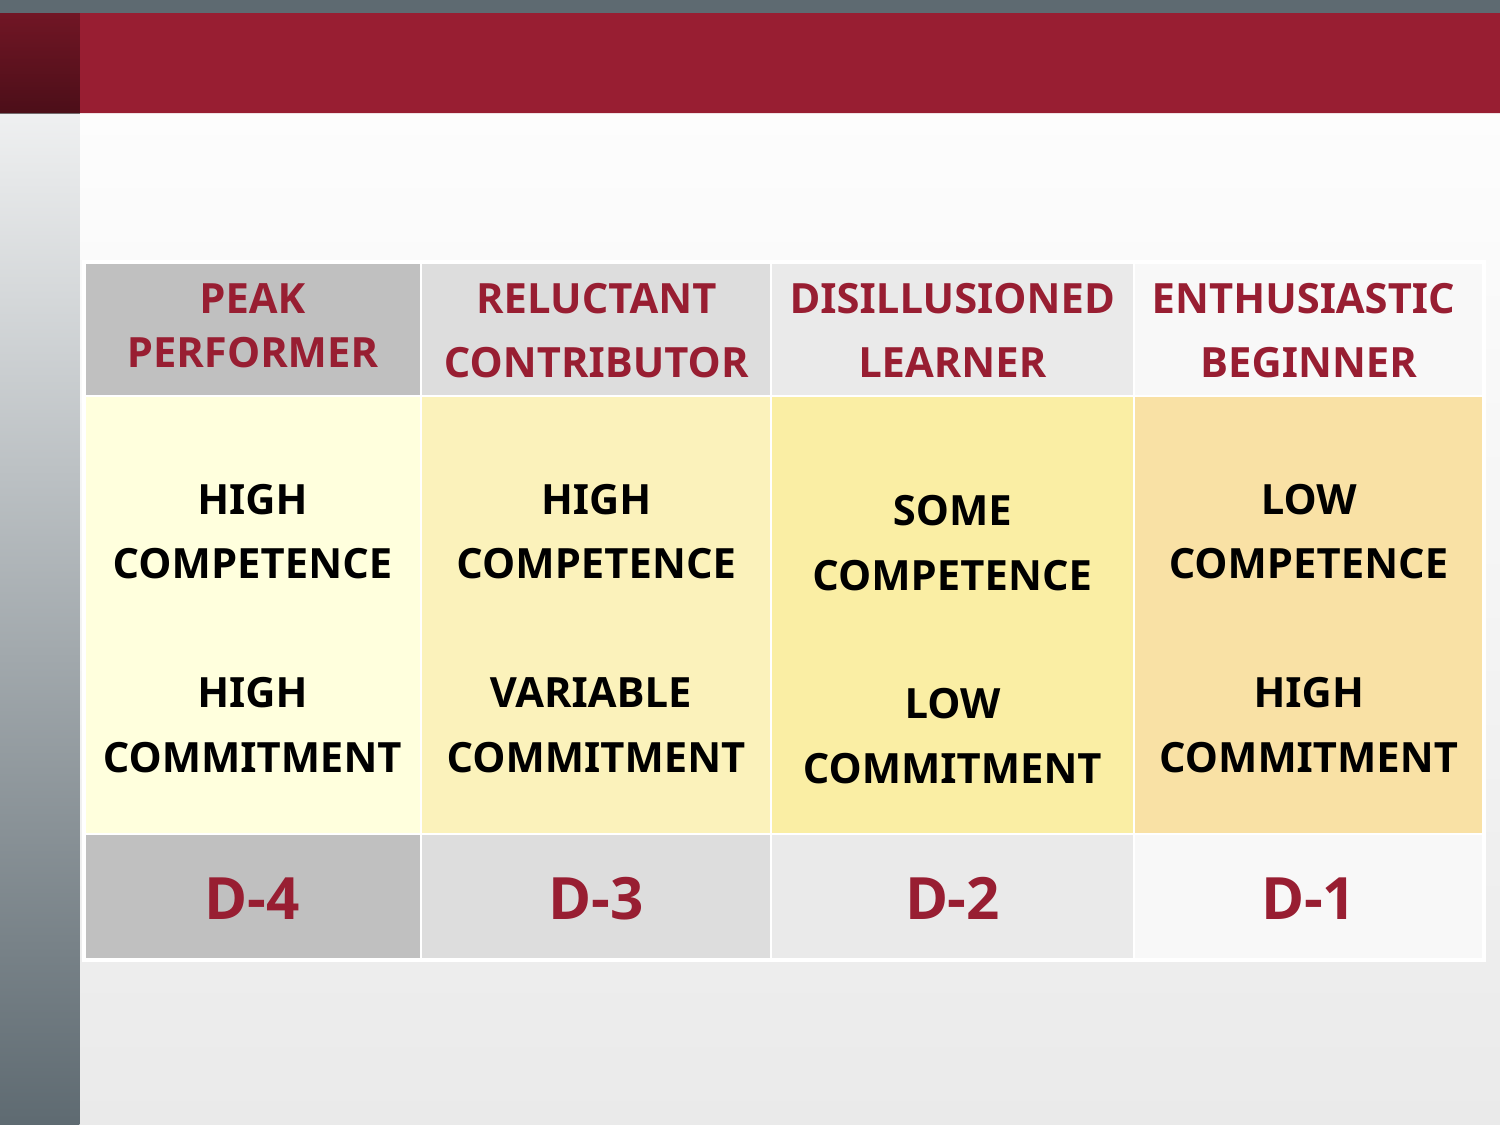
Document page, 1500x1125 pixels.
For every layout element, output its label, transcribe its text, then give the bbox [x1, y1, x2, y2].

table_header ENTHUSIASTIC BEGINNER [1135, 264, 1482, 395]
table_cell D-1 [1135, 835, 1482, 958]
table_cell D-4 [86, 835, 420, 958]
table_cell SOME COMPETENCE LOW COMMITMENT [772, 397, 1133, 833]
table_cell HIGH COMPETENCE HIGH COMMITMENT [86, 397, 420, 833]
table_cell D-3 [422, 835, 770, 958]
table_header PEAK PERFORMER [86, 264, 420, 395]
table_cell LOW COMPETENCE HIGH COMMITMENT [1135, 397, 1482, 833]
table_header RELUCTANT CONTRIBUTOR [422, 264, 770, 395]
table_header DISILLUSIONED LEARNER [772, 264, 1133, 395]
table_cell HIGH COMPETENCE VARIABLE COMMITMENT [422, 397, 770, 833]
table_cell D-2 [772, 835, 1133, 958]
